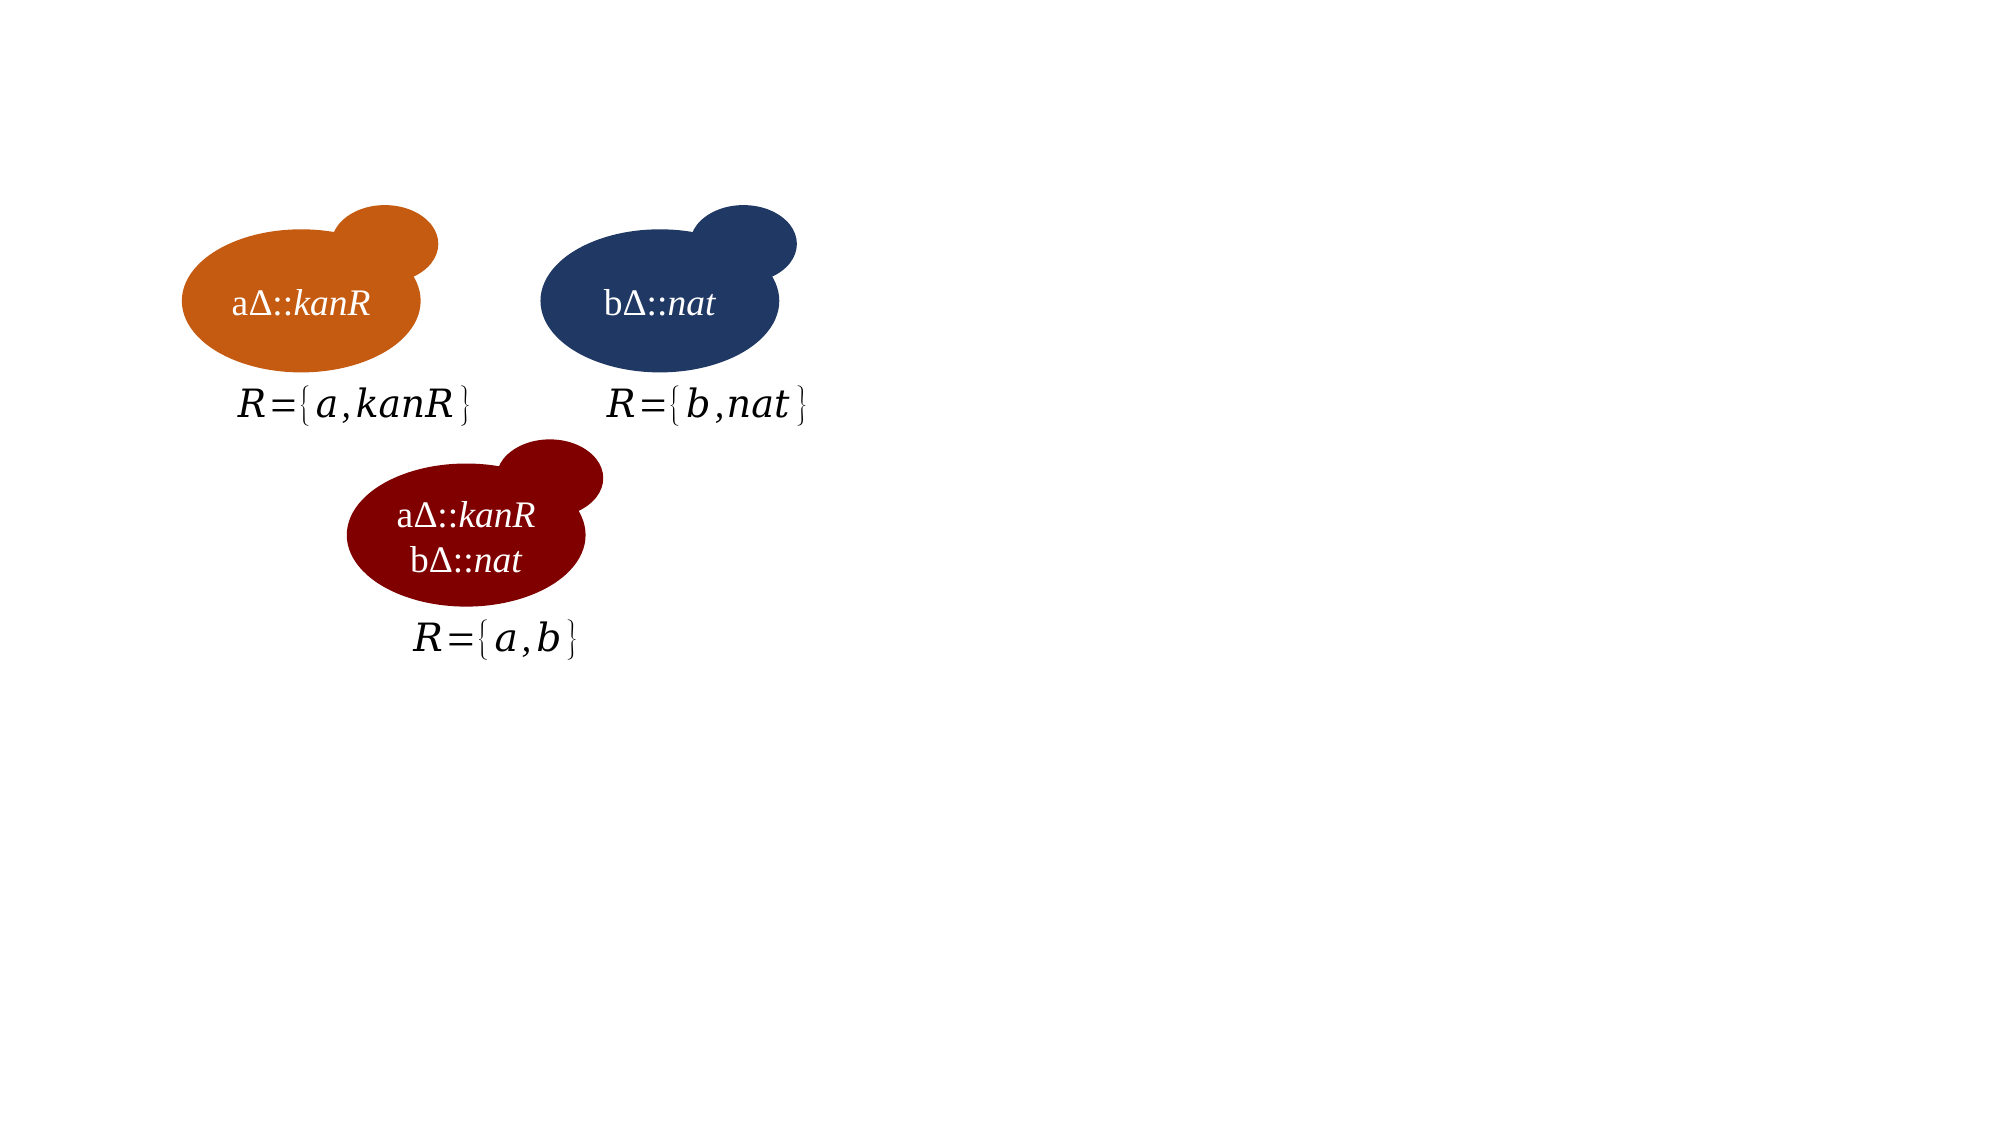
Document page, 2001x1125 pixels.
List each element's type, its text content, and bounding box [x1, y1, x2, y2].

text_box aΔ::kanR [180, 228, 422, 374]
text_box [688, 204, 798, 284]
text_box [498, 438, 605, 511]
text_box [330, 204, 440, 284]
text_box bΔ::nat [539, 228, 781, 374]
text_box aΔ::kanR bΔ::nat [345, 462, 587, 608]
